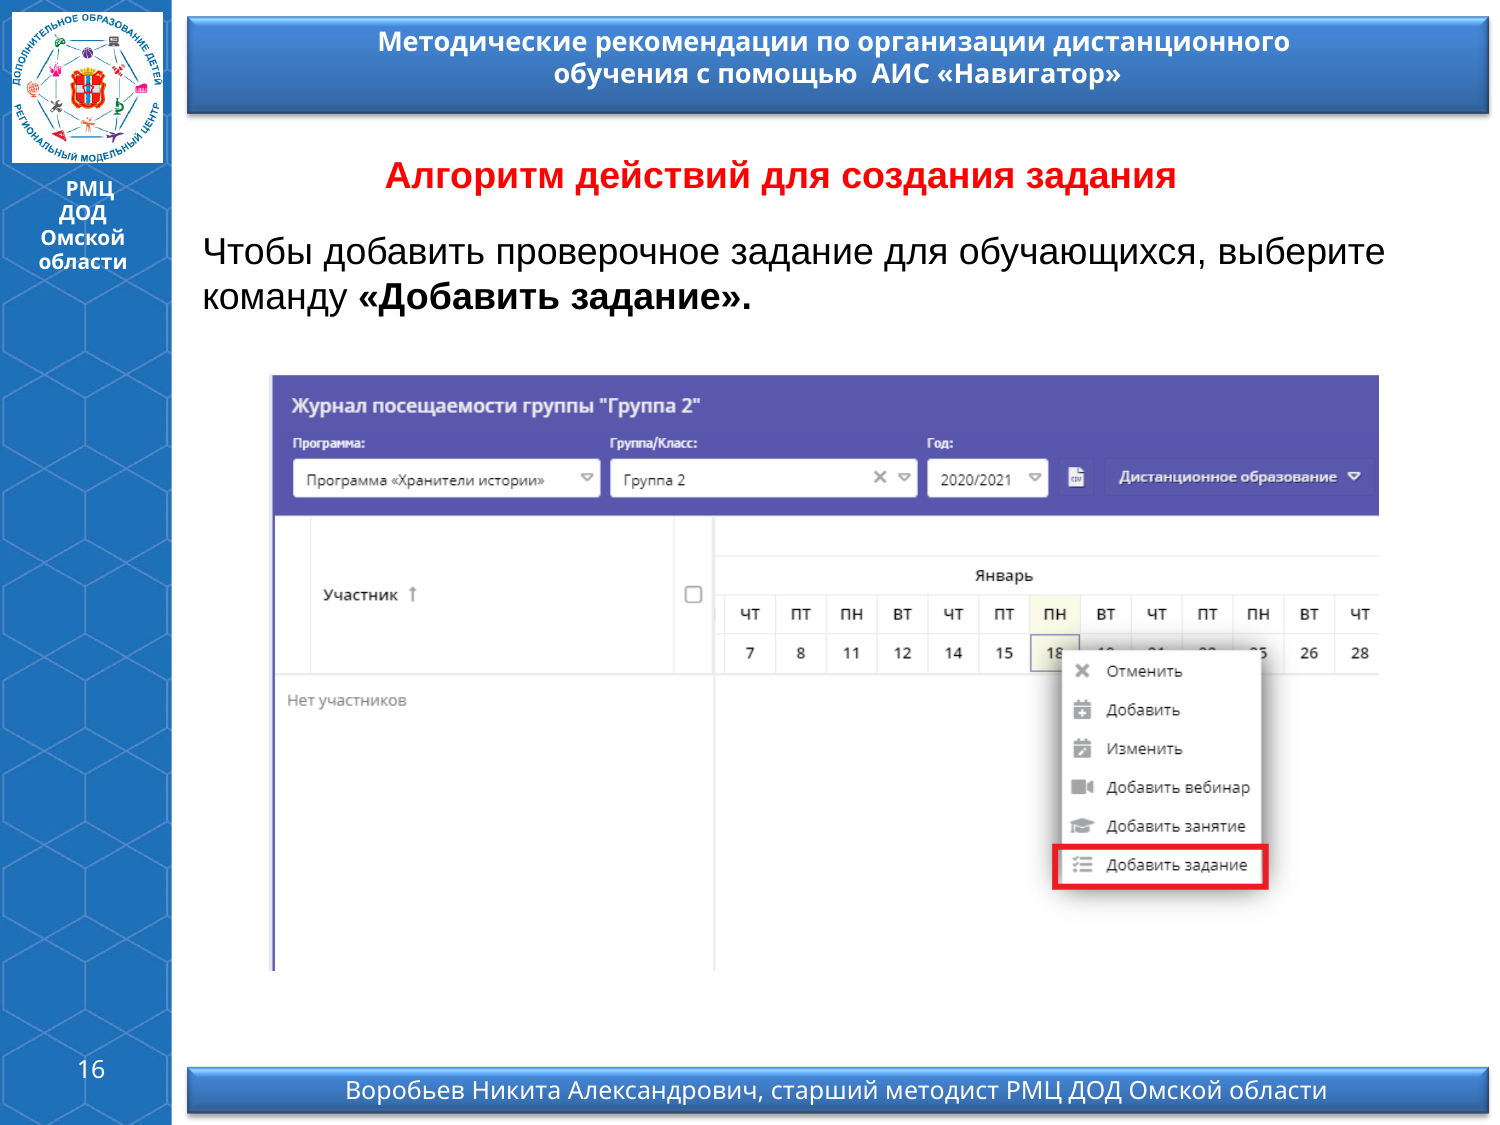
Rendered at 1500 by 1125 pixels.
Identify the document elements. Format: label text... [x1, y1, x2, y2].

text_box [187, 168, 1450, 219]
text_box РМЦ ДОД Омской области [24, 173, 139, 275]
text_box Чтобы добавить проверочное задание для обучающихся, выберите команду «Добавить задание». [187, 219, 1465, 325]
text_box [176, 1060, 1496, 1125]
text_box 16 [63, 1051, 113, 1084]
picture [0, 0, 1500, 1125]
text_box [176, 8, 1496, 136]
text_box Алгоритм действий для создания задания [369, 143, 1268, 204]
